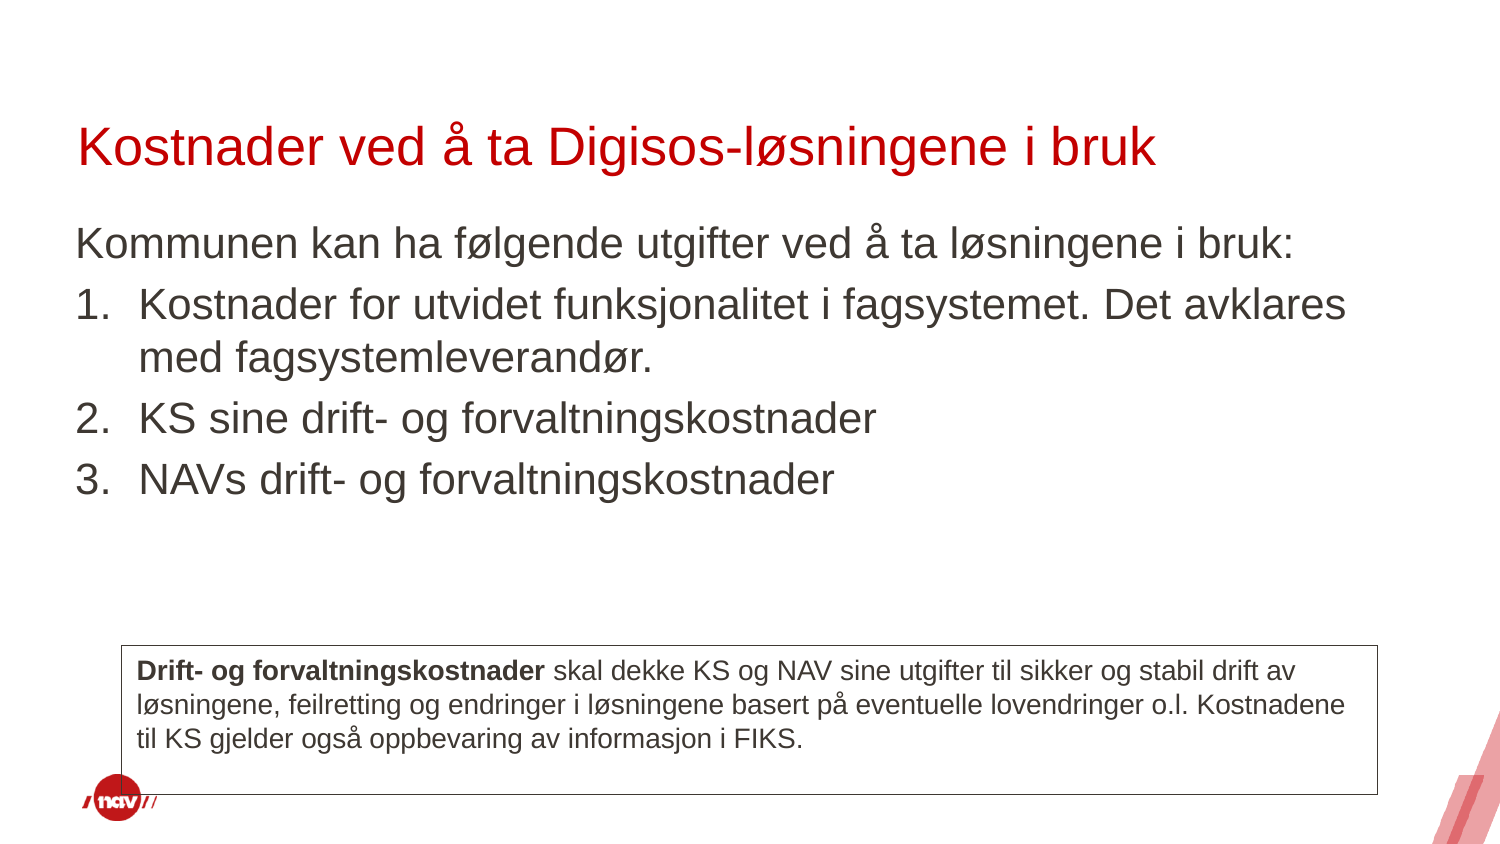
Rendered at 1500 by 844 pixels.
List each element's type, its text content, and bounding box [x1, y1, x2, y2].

text_box Drift- og forvaltningskostnader skal dekke KS og NAV sine utgifter til sikker og stabil drift av løsningene, feilretting og endringer i løsningene basert på eventuelle lovendringer o.l. Kostnadene til KS gjelder også oppbevaring av informasjon i FIKS. [121, 645, 1378, 795]
picture [1368, 711, 1500, 844]
title Kostnader ved å ta Digisos-løsningene i bruk [62, 28, 1438, 184]
list Kommunen kan ha følgende utgifter ved å ta løsningene i bruk: Kostnader for utvidet funksjonalitet i fagsystemet. Det avklares med fagsystemleverandør. KS sine drift- og forvaltningskostnader NAVs drift- og forvaltningskostnader [60, 207, 1438, 633]
picture [82, 774, 157, 821]
